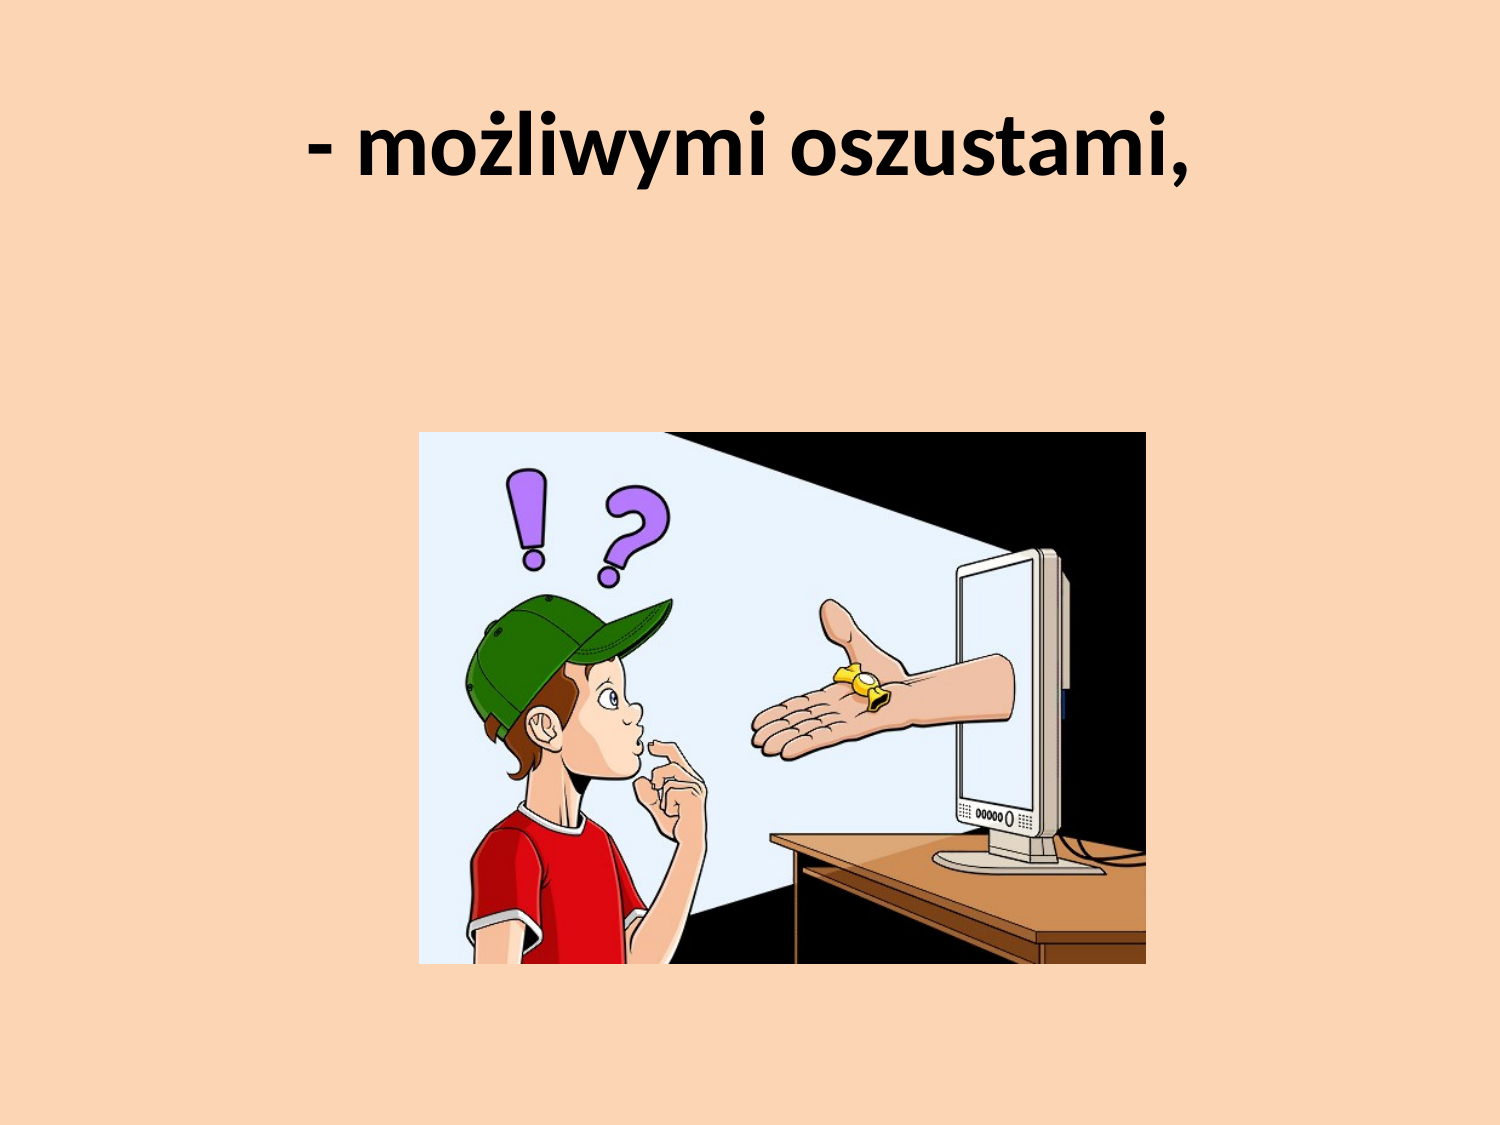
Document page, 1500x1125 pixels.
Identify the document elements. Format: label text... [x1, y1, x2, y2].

picture [419, 432, 1146, 965]
title - możliwymi oszustami, [74, 44, 1426, 233]
